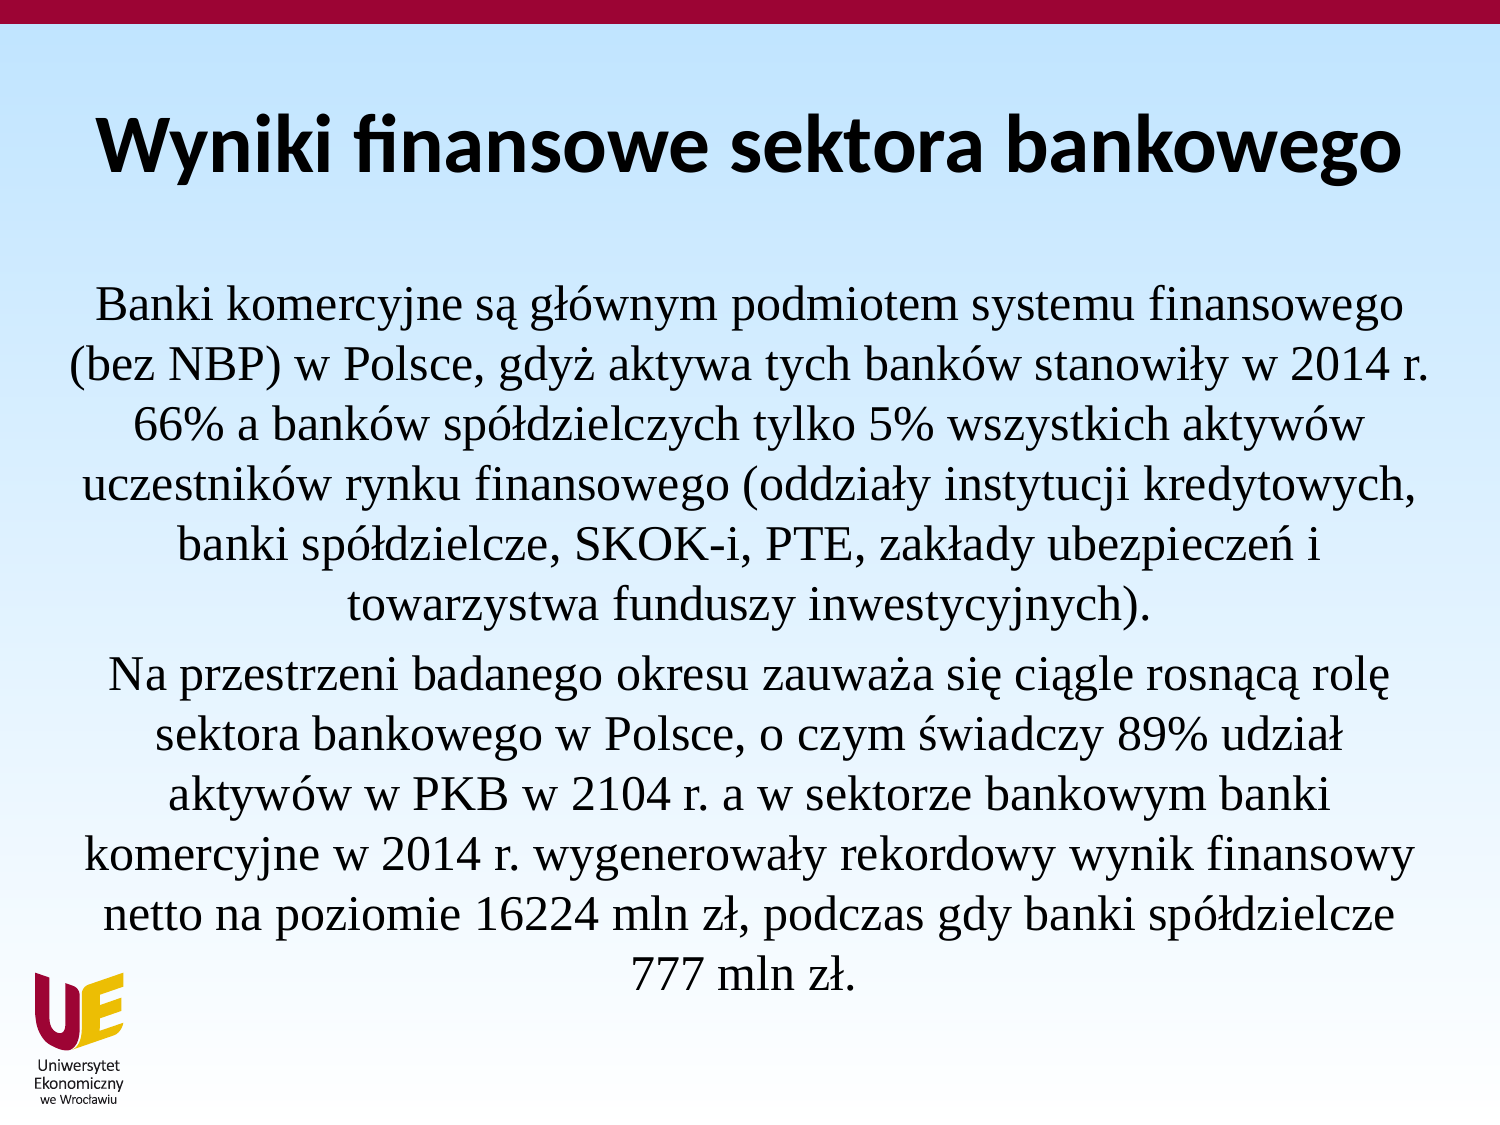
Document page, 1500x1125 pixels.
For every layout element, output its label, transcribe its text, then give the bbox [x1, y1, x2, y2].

list Banki komercyjne są głównym podmiotem systemu finansowego (bez NBP) w Polsce, gdyż aktywa tych banków stanowiły w 2014 r. 66% a banków spółdzielczych tylko 5% wszystkich aktywów uczestników rynku finansowego (oddziały instytucji kredytowych, banki spółdzielcze, SKOK-i, PTE, zakłady ubezpieczeń i towarzystwa funduszy inwestycyjnych). Na przestrzeni badanego okresu zauważa się ciągle rosnącą rolę sektora bankowego w Polsce, o czym świadczy 89% udział aktywów w PKB w 2104 r. a w sektorze bankowym banki komercyjne w 2014 r. wygenerowały rekordowy wynik finansowy netto na poziomie 16224 mln zł, podczas gdy banki spółdzielcze 777 mln zł. [46, 262, 1454, 926]
title Wyniki finansowe sektora bankowego [46, 45, 1454, 233]
